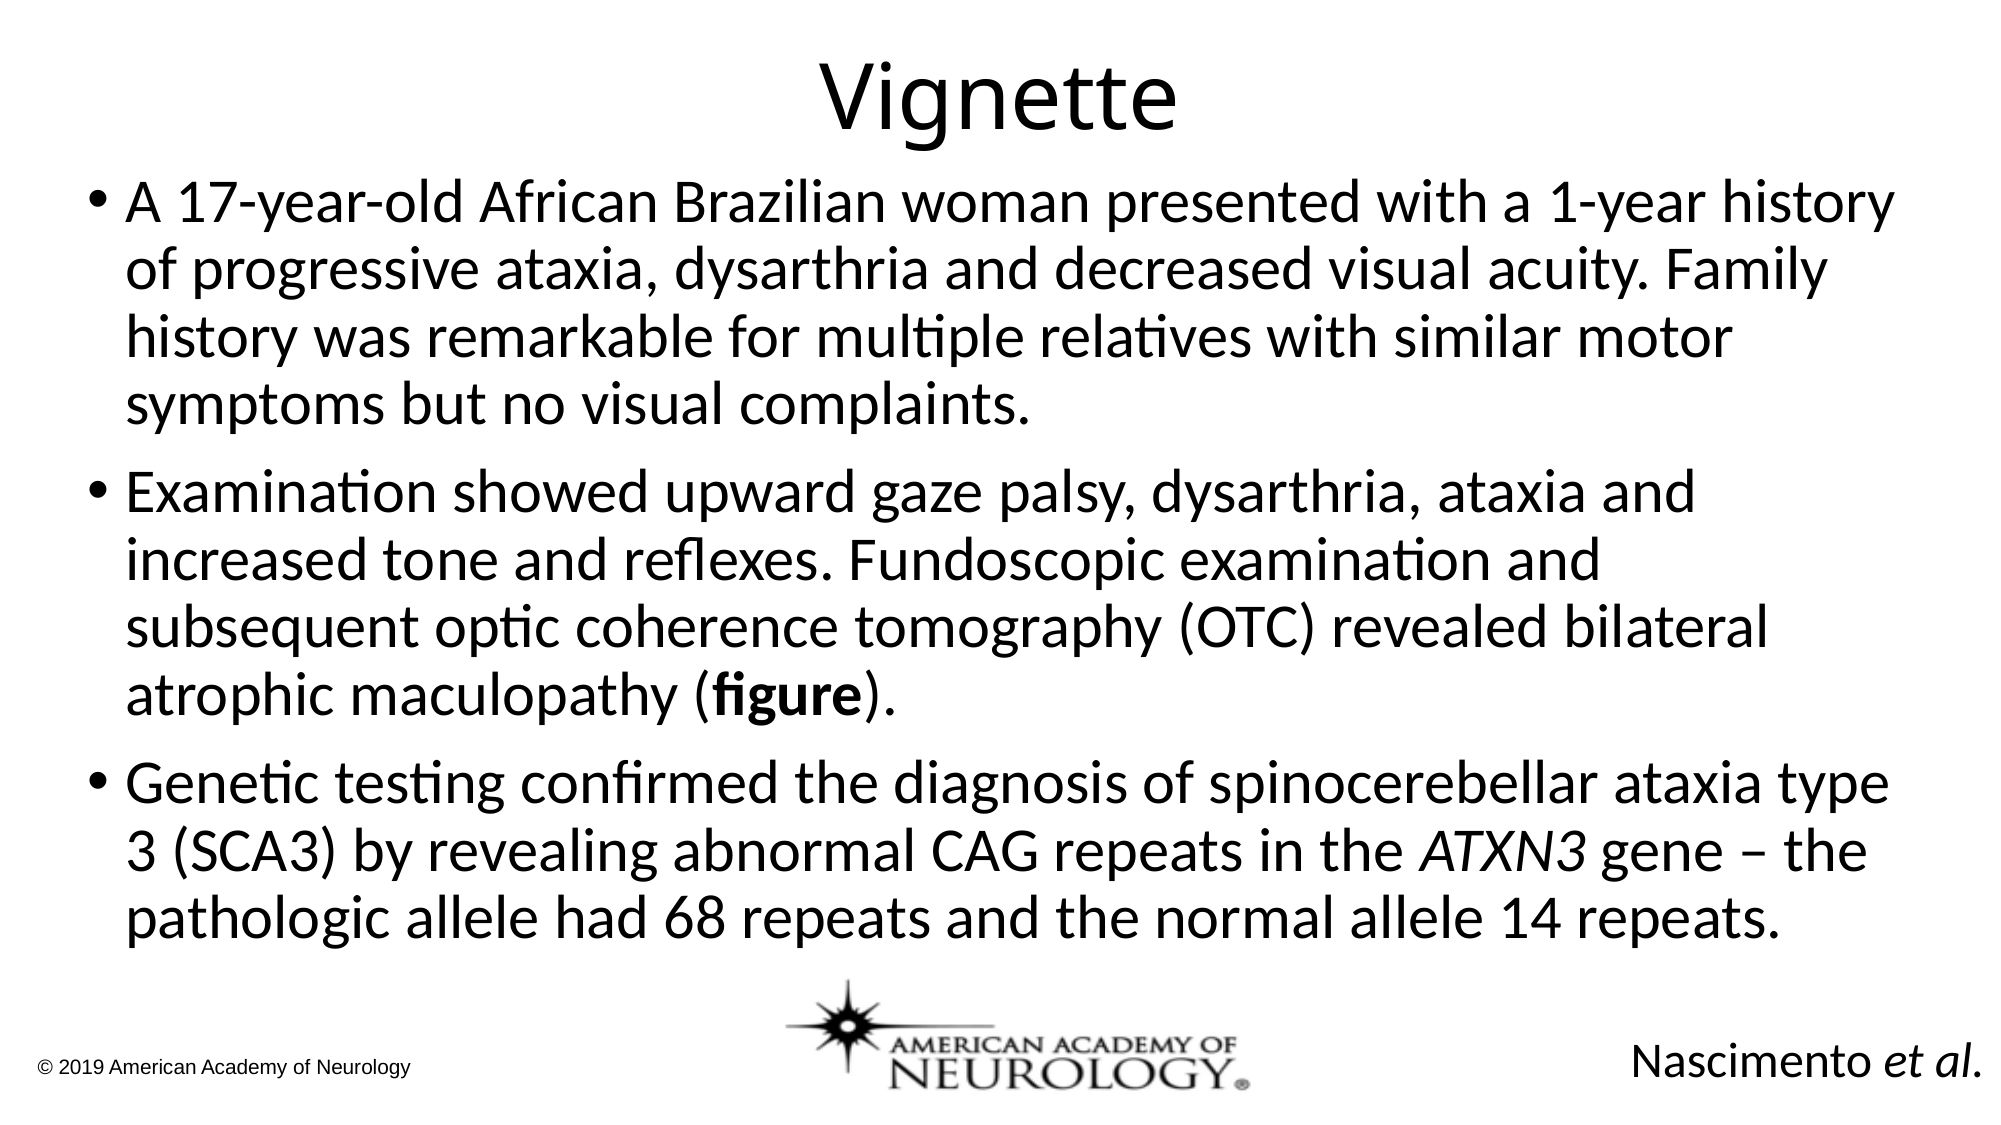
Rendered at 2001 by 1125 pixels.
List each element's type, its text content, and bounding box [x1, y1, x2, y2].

text_box Vignette [324, 43, 1675, 161]
text_box A 17-year-old African Brazilian woman presented with a 1-year history of progressive ataxia, dysarthria and decreased visual acuity. Family history was remarkable for multiple relatives with similar motor symptoms but no visual complaints. Examination showed upward gaze palsy, dysarthria, ataxia and increased tone and reflexes. Fundoscopic examination and subsequent optic coherence tomography (OTC) revealed bilateral atrophic maculopathy (figure). Genetic testing confirmed the diagnosis of spinocerebellar ataxia type 3 (SCA3) by revealing abnormal CAG repeats in the ATXN3 gene – the pathologic allele had 68 repeats and the normal allele 14 repeats. [72, 161, 1928, 904]
text_box Nascimento et al. [1615, 1019, 2000, 1095]
text_box © 2019 American Academy of Neurology [37, 1053, 454, 1096]
picture [780, 975, 1253, 1094]
